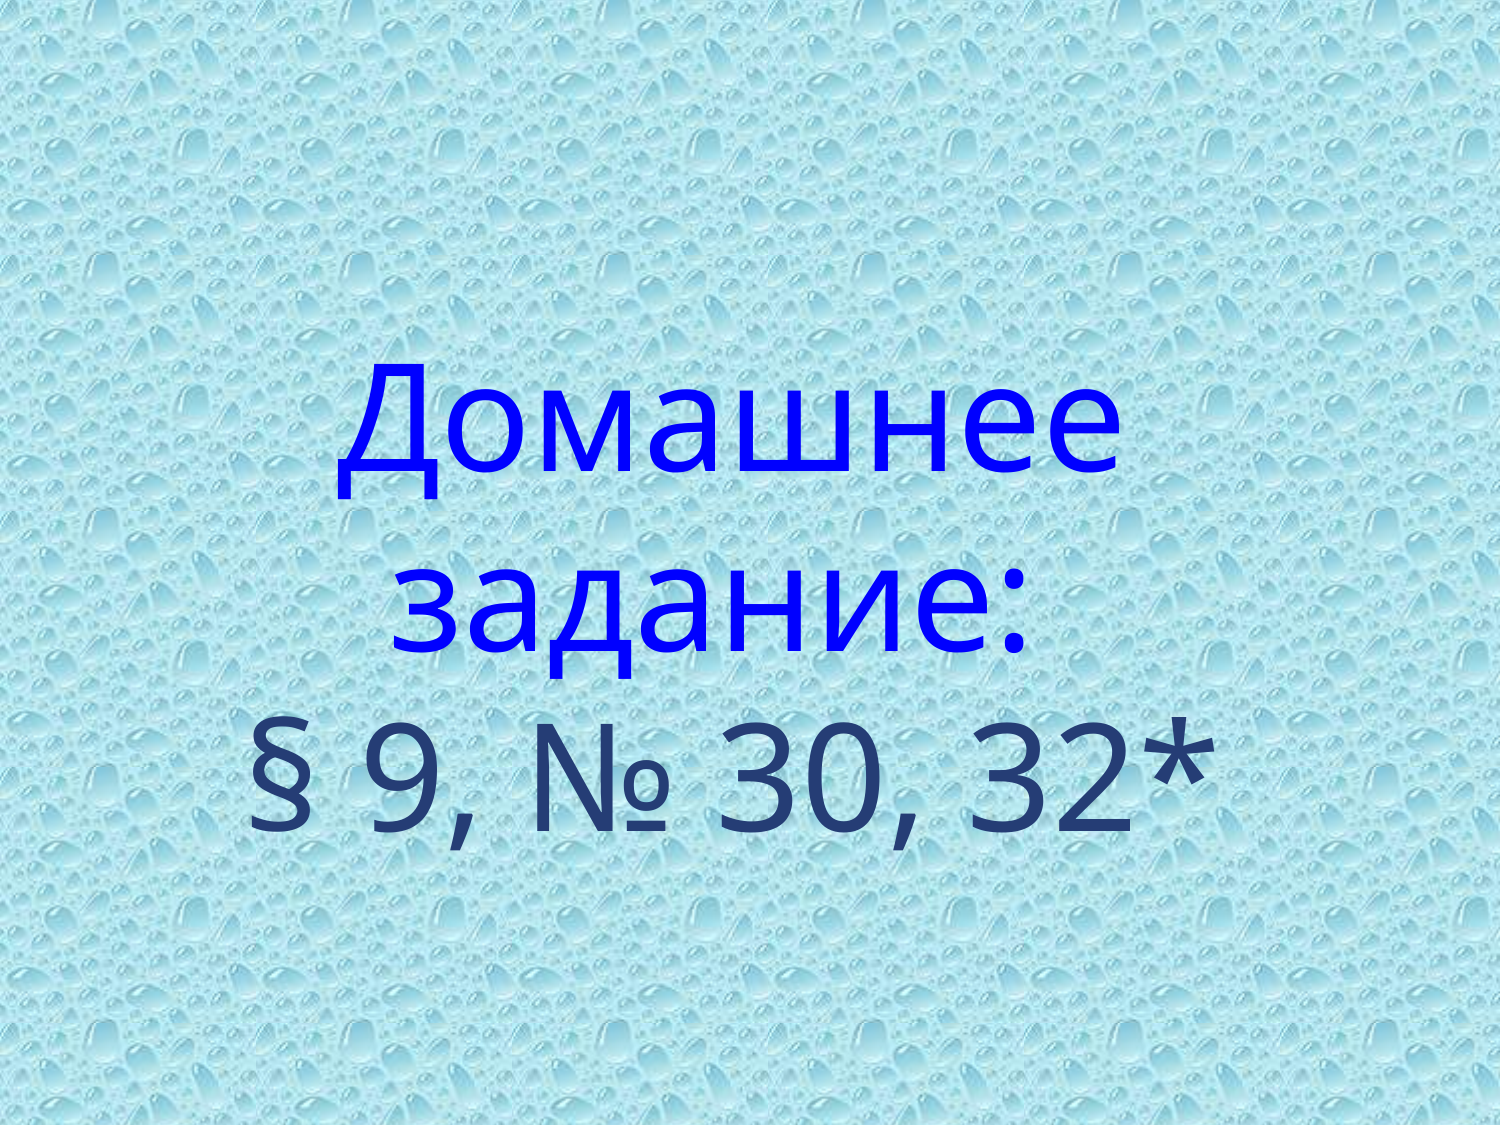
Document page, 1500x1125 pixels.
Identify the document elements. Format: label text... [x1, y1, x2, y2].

picture [0, 0, 1500, 1125]
text_box Домашнее задание: § 9, № 30, 32* [159, 314, 1306, 870]
